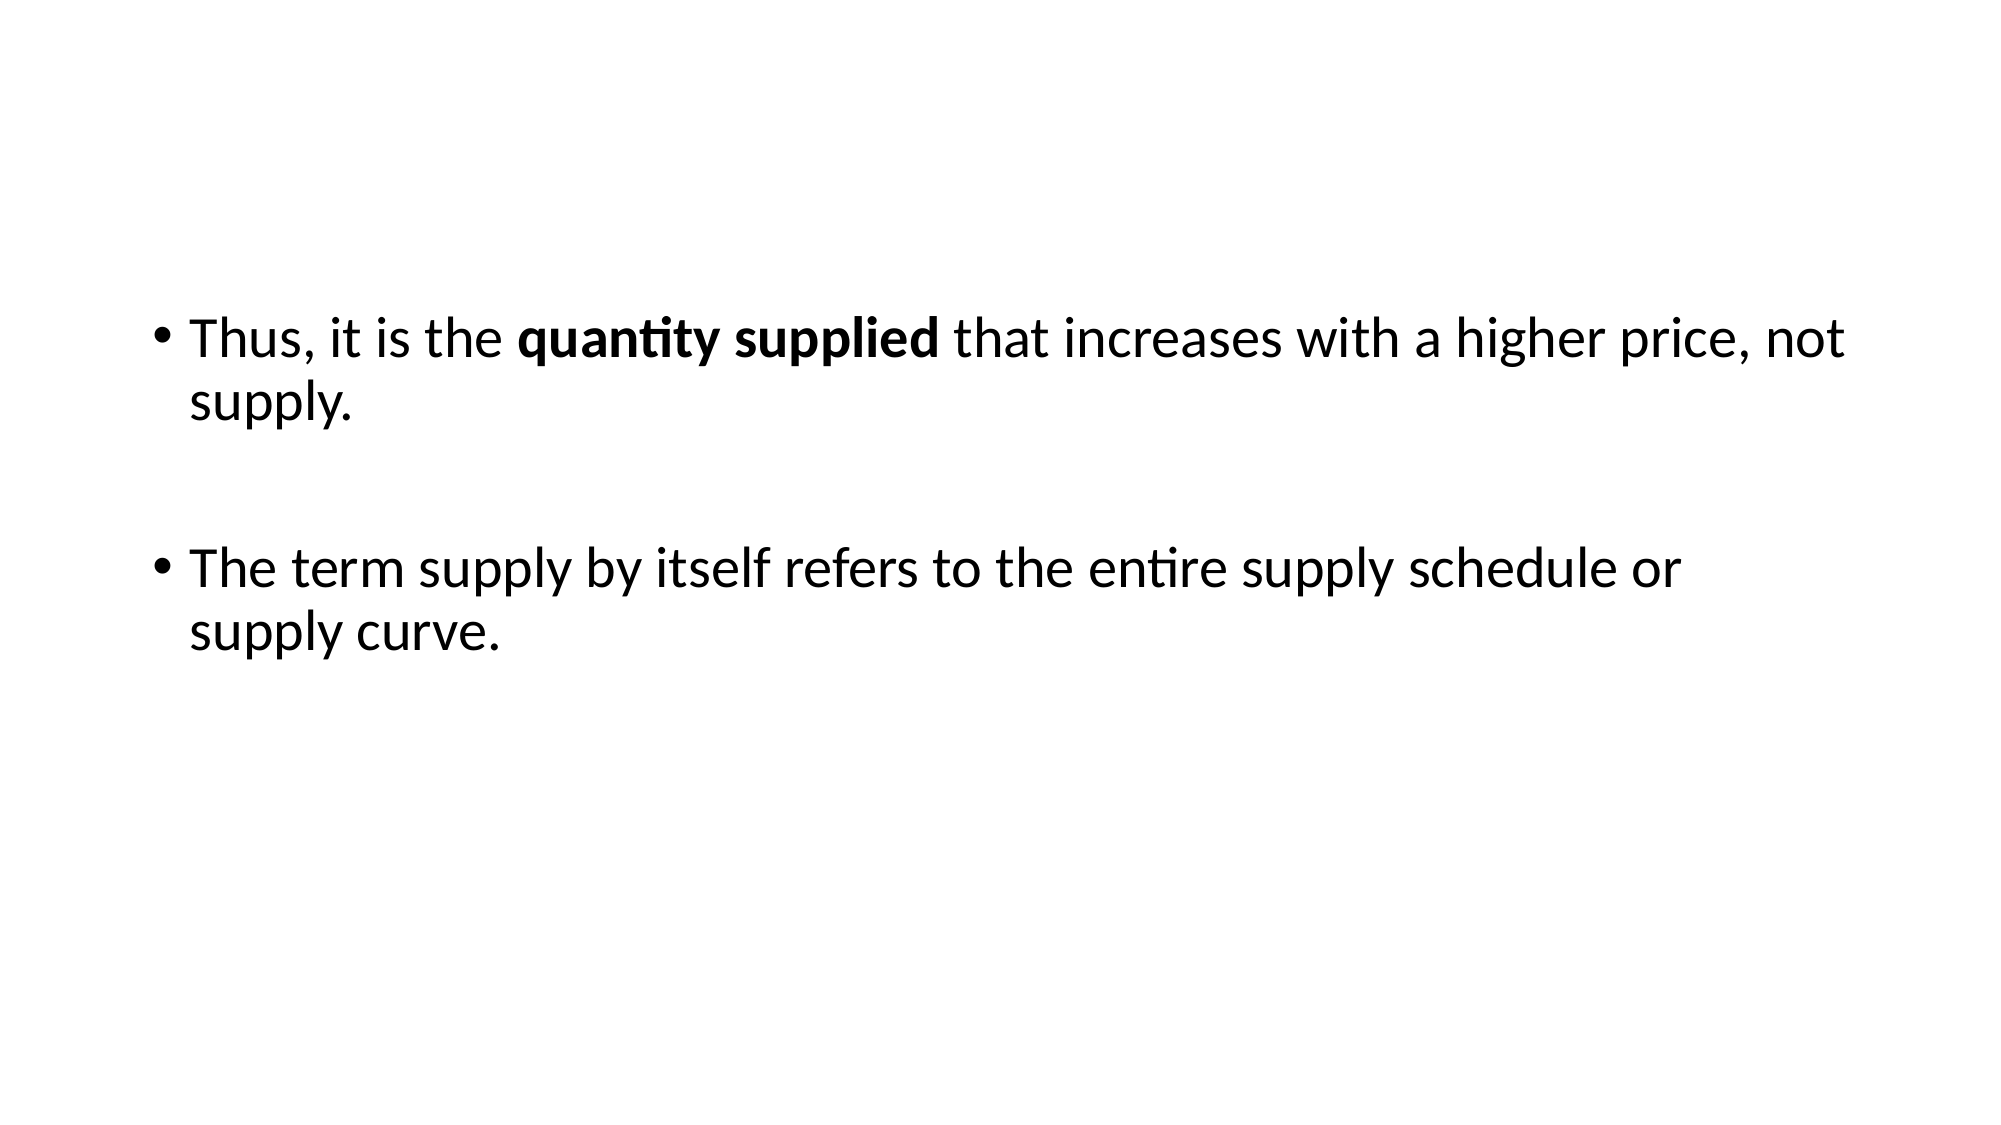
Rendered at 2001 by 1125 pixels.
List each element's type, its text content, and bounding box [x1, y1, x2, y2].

list Thus, it is the quantity supplied that increases with a higher price, not supply. The term supply by itself refers to the entire supply schedule or supply curve. [137, 299, 1863, 1014]
